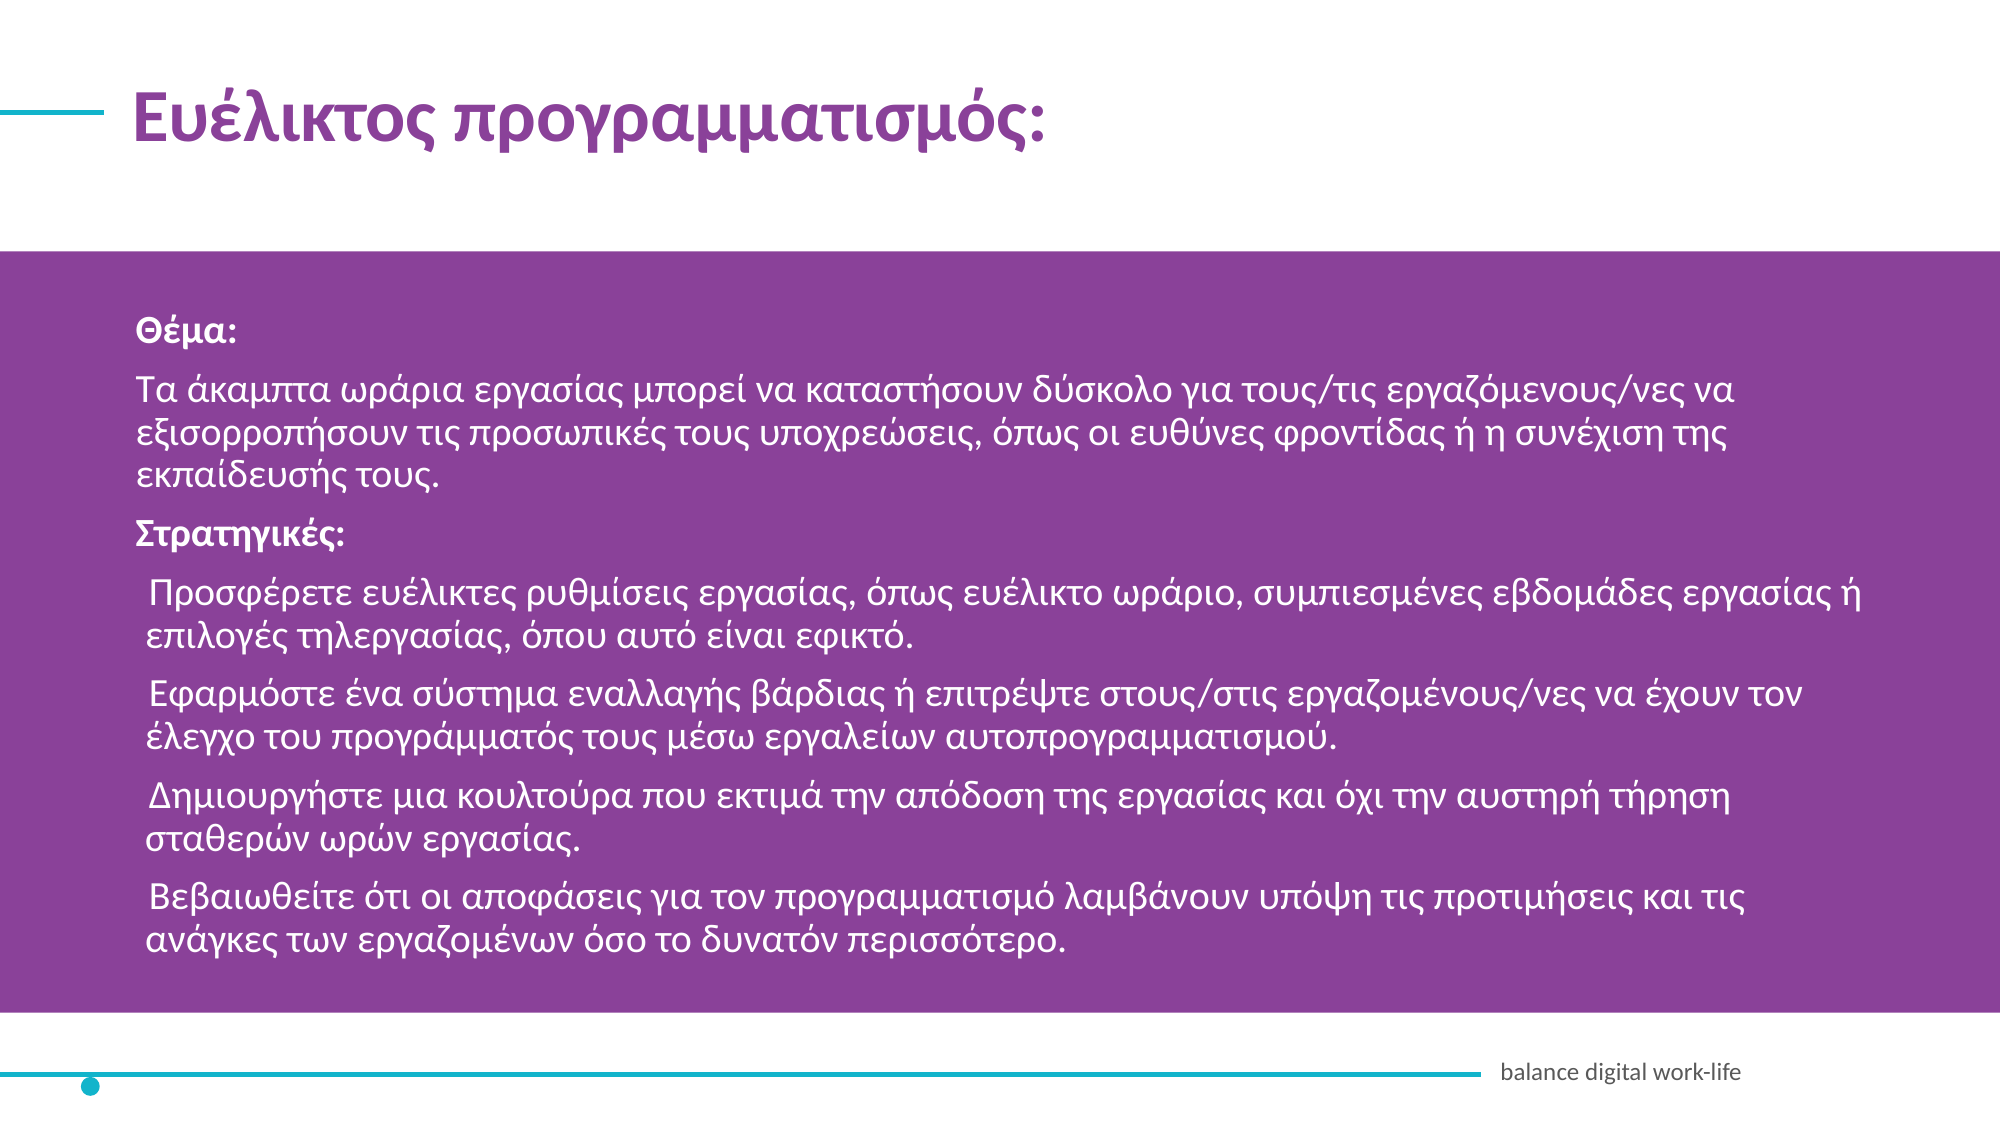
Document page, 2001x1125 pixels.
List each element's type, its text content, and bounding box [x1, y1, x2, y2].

list Ευέλικτος προγραμματισμός: [117, 69, 1895, 165]
list Θέμα: Τα άκαμπτα ωράρια εργασίας μπορεί να καταστήσουν δύσκολο για τους/τις εργαζόμενους/νες να εξισορροπήσουν τις προσωπικές τους υποχρεώσεις, όπως οι ευθύνες φροντίδας ή η συνέχιση της εκπαίδευσής τους. Στρατηγικές: Προσφέρετε ευέλικτες ρυθμίσεις εργασίας, όπως ευέλικτο ωράριο, συμπιεσμένες εβδομάδες εργασίας ή επιλογές τηλεργασίας, όπου αυτό είναι εφικτό. Εφαρμόστε ένα σύστημα εναλλαγής βάρδιας ή επιτρέψτε στους/στις εργαζομένους/νες να έχουν τον έλεγχο του προγράμματός τους μέσω εργαλείων αυτοπρογραμματισμού. Δημιουργήστε μια κουλτούρα που εκτιμά την απόδοση της εργασίας και όχι την αυστηρή τήρηση σταθερών ωρών εργασίας. Βεβαιωθείτε ότι οι αποφάσεις για τον προγραμματισμό λαμβάνουν υπόψη τις προτιμήσεις και τις ανάγκες των εργαζομένων όσο το δυνατόν περισσότερο. [120, 303, 1898, 975]
